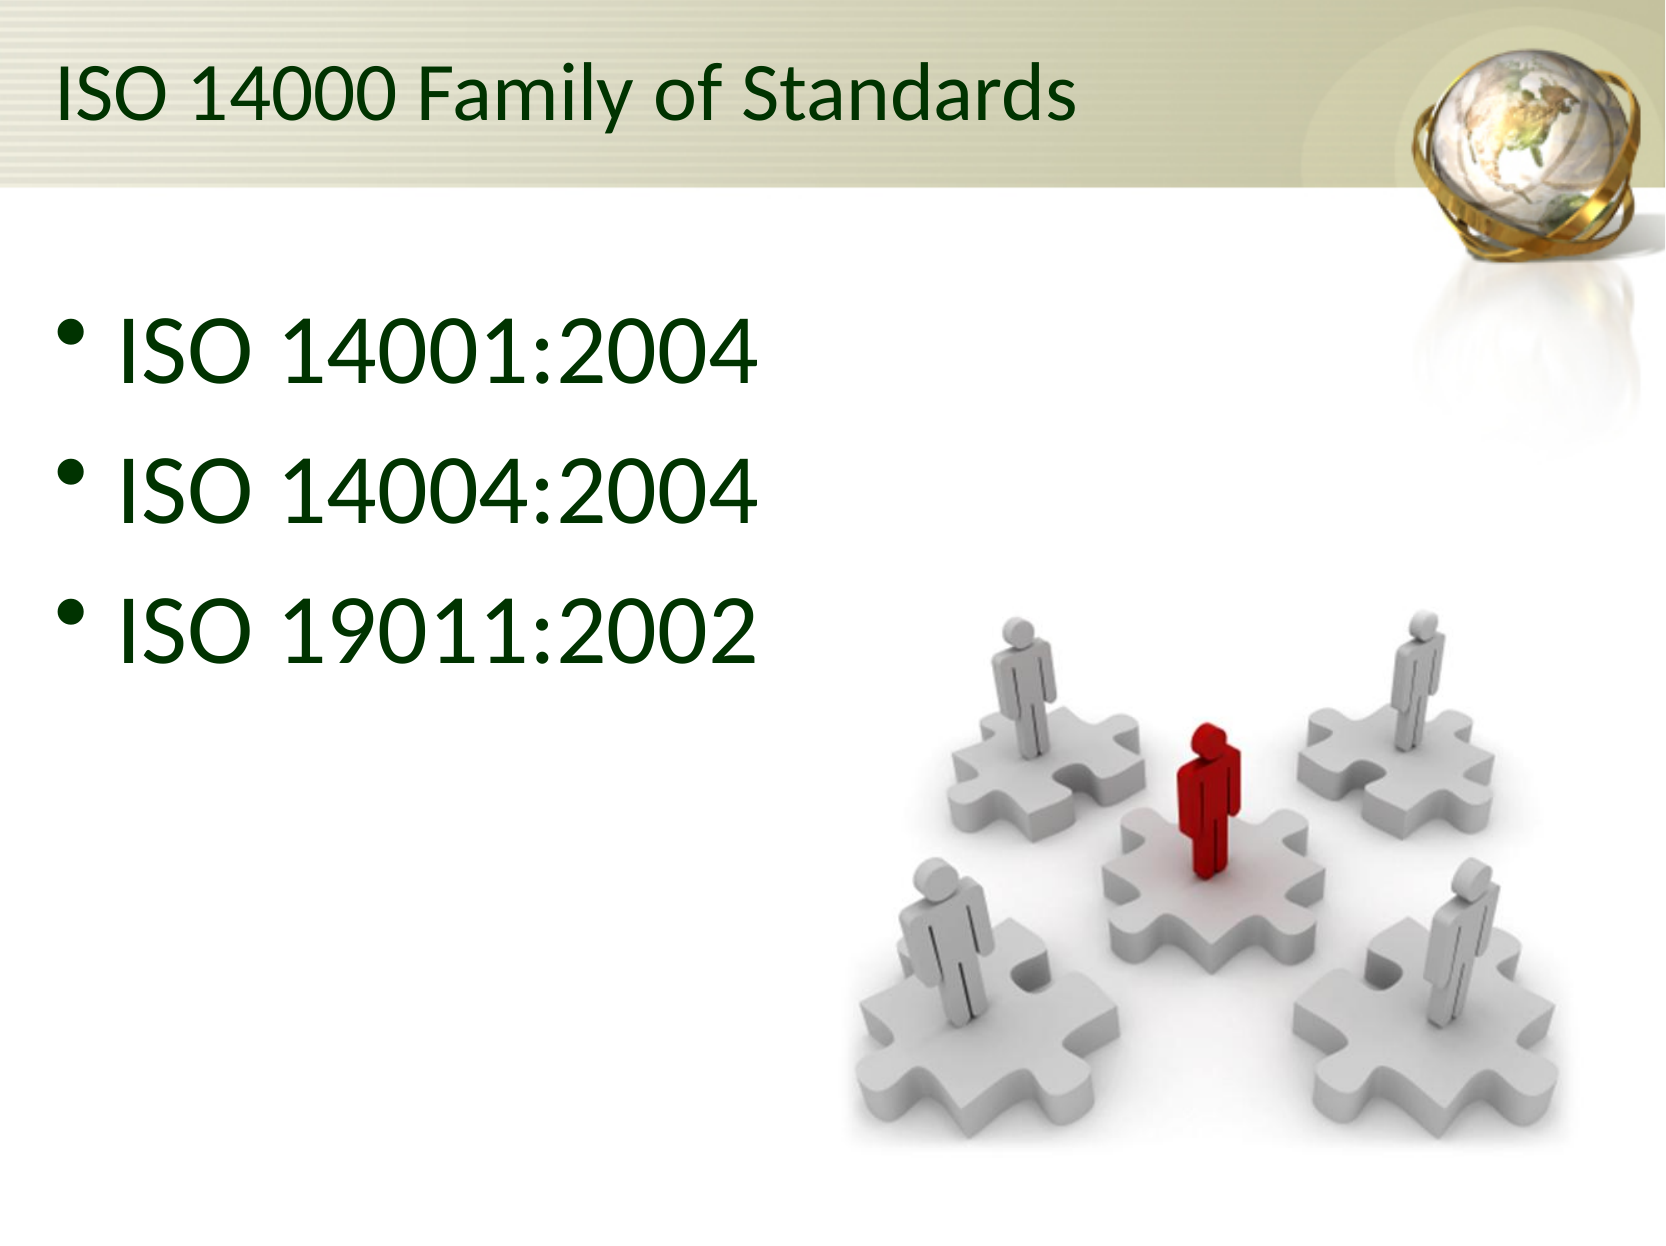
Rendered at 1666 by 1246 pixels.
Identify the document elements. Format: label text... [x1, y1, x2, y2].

title ISO 14000 Family of Standards [37, 12, 1388, 163]
list ISO 14001:2004 ISO 14004:2004 ISO 19011:2002 [37, 274, 1626, 1113]
picture [0, 0, 1666, 1246]
